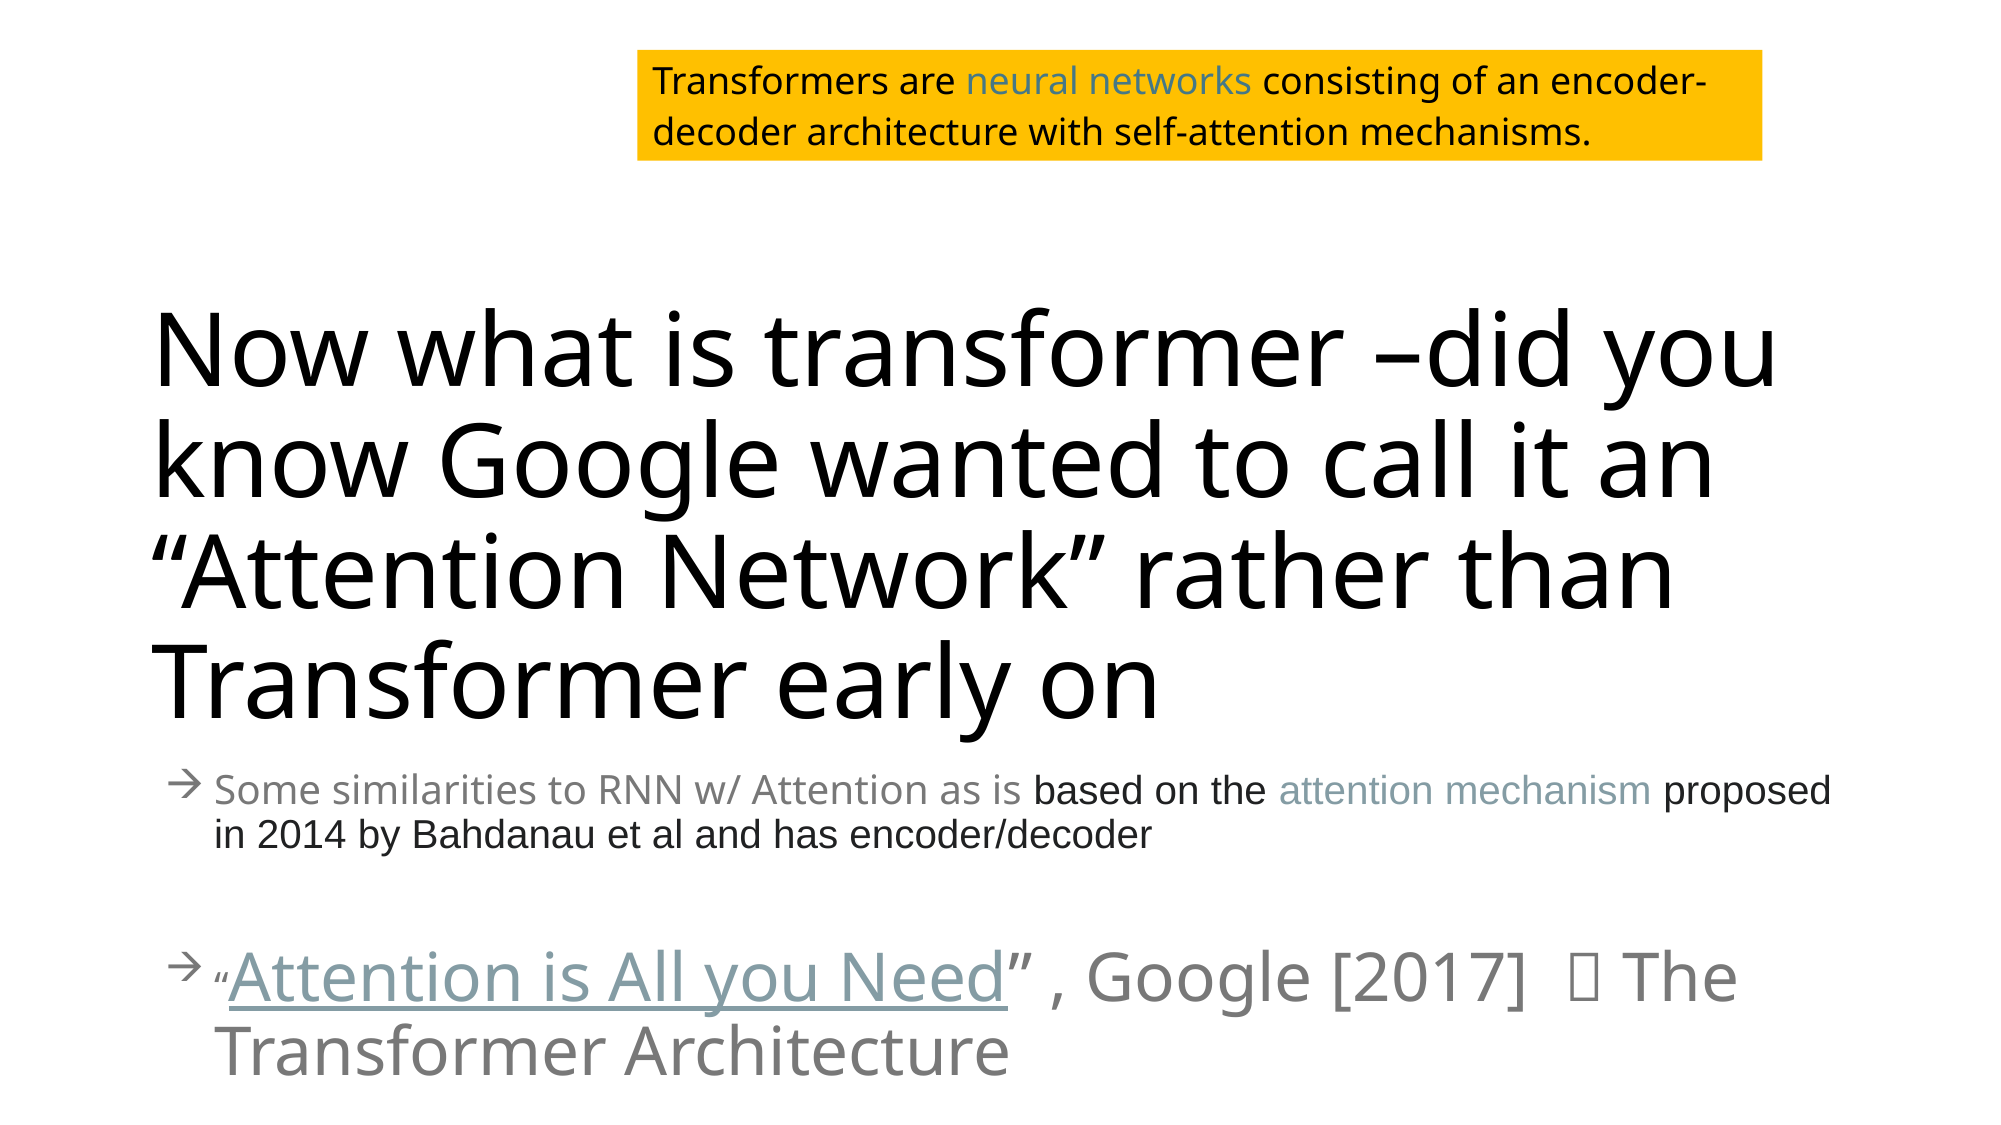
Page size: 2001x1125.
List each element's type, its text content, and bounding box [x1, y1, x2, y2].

title Now what is transformer –did you know Google wanted to call it an “Attention Network” rather than Transformer early on [136, 280, 1862, 749]
text_box Transformers are neural networks consisting of an encoder-decoder architecture with self-attention mechanisms. [637, 49, 1763, 161]
list Some similarities to RNN w/ Attention as is based on the attention mechanism proposed in 2014 by Bahdanau et al and has encoder/decoder “Attention is All you Need” , Google [2017]  The Transformer Architecture [150, 762, 1875, 1100]
